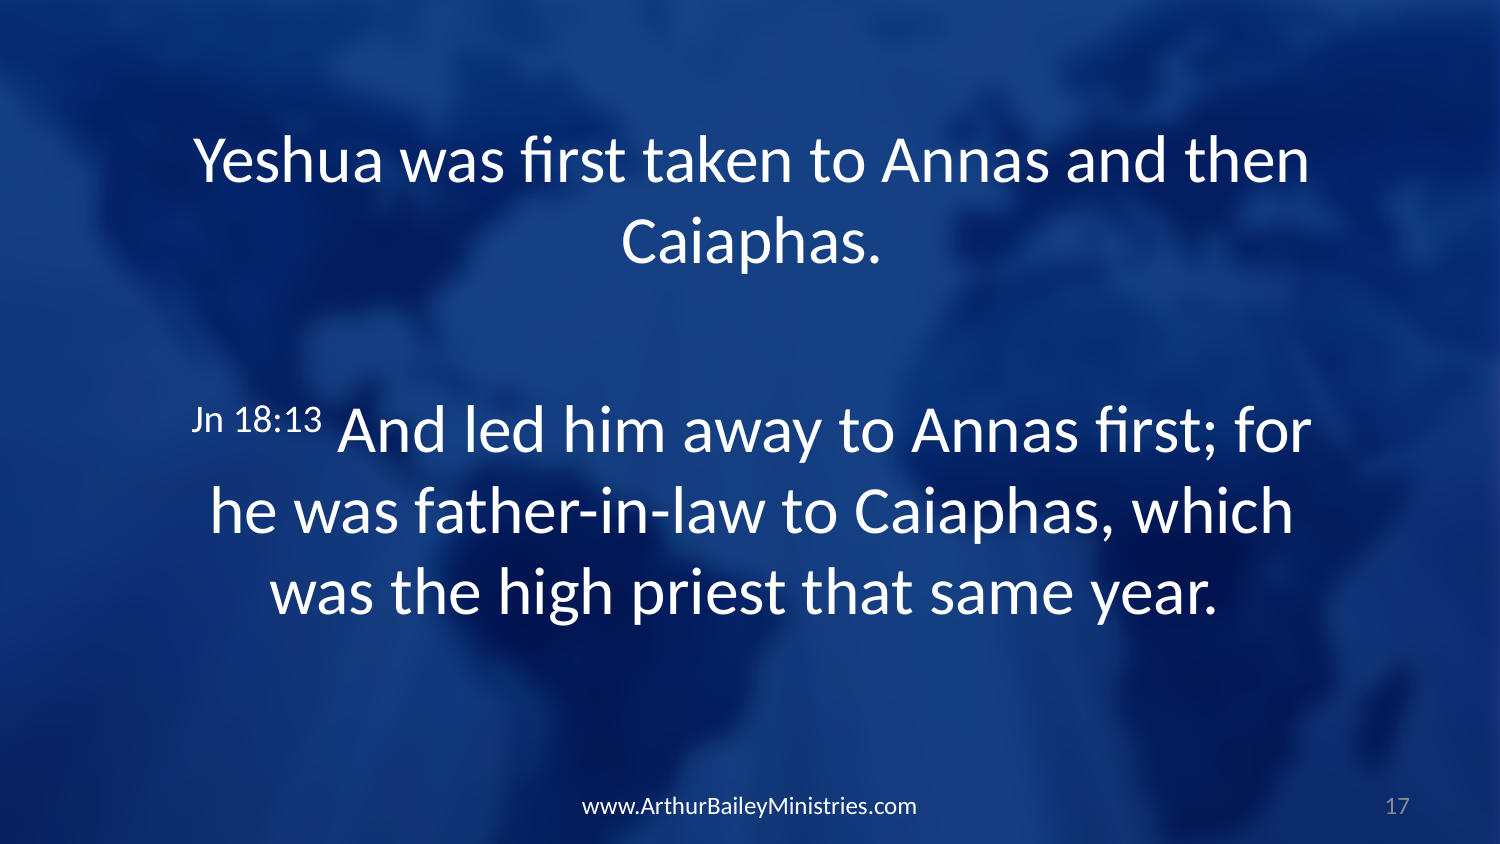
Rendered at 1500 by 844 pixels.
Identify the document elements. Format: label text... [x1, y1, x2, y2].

picture [0, 0, 1500, 844]
list Yeshua was first taken to Annas and then Caiaphas. Jn 18:13 And led him away to Annas first; for he was father-in-law to Caiaphas, which was the high priest that same year. [151, 107, 1355, 741]
footer www.ArthurBaileyMinistries.com [512, 782, 988, 827]
slide_number 17 [1074, 782, 1425, 827]
